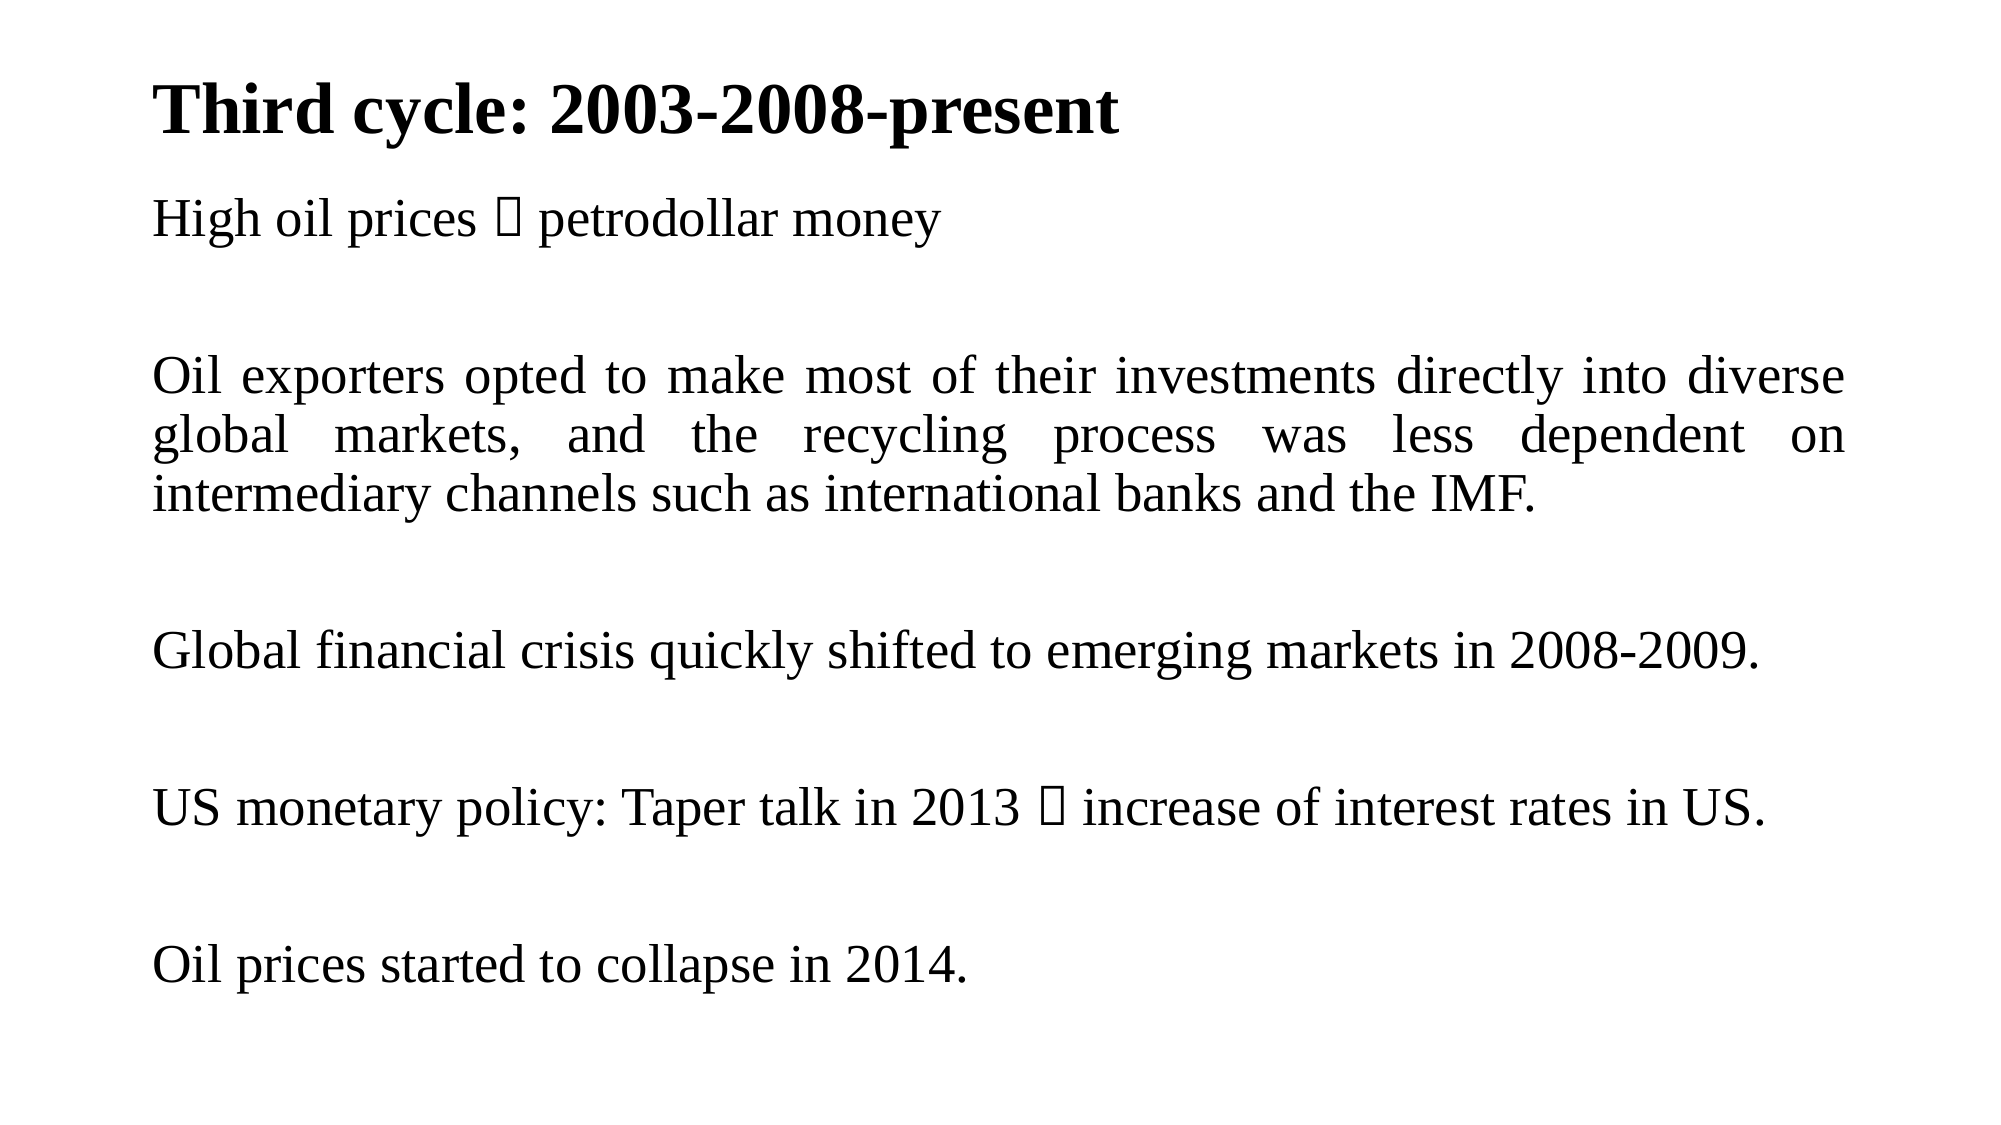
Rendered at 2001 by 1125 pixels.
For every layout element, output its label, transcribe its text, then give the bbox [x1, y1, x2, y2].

list High oil prices  petrodollar money Oil exporters opted to make most of their investments directly into diverse global markets, and the recycling process was less dependent on intermediary channels such as international banks and the IMF. Global financial crisis quickly shifted to emerging markets in 2008-2009. US monetary policy: Taper talk in 2013  increase of interest rates in US. Oil prices started to collapse in 2014. [137, 181, 1863, 1014]
title Third cycle: 2003-2008-present [137, 59, 1863, 161]
